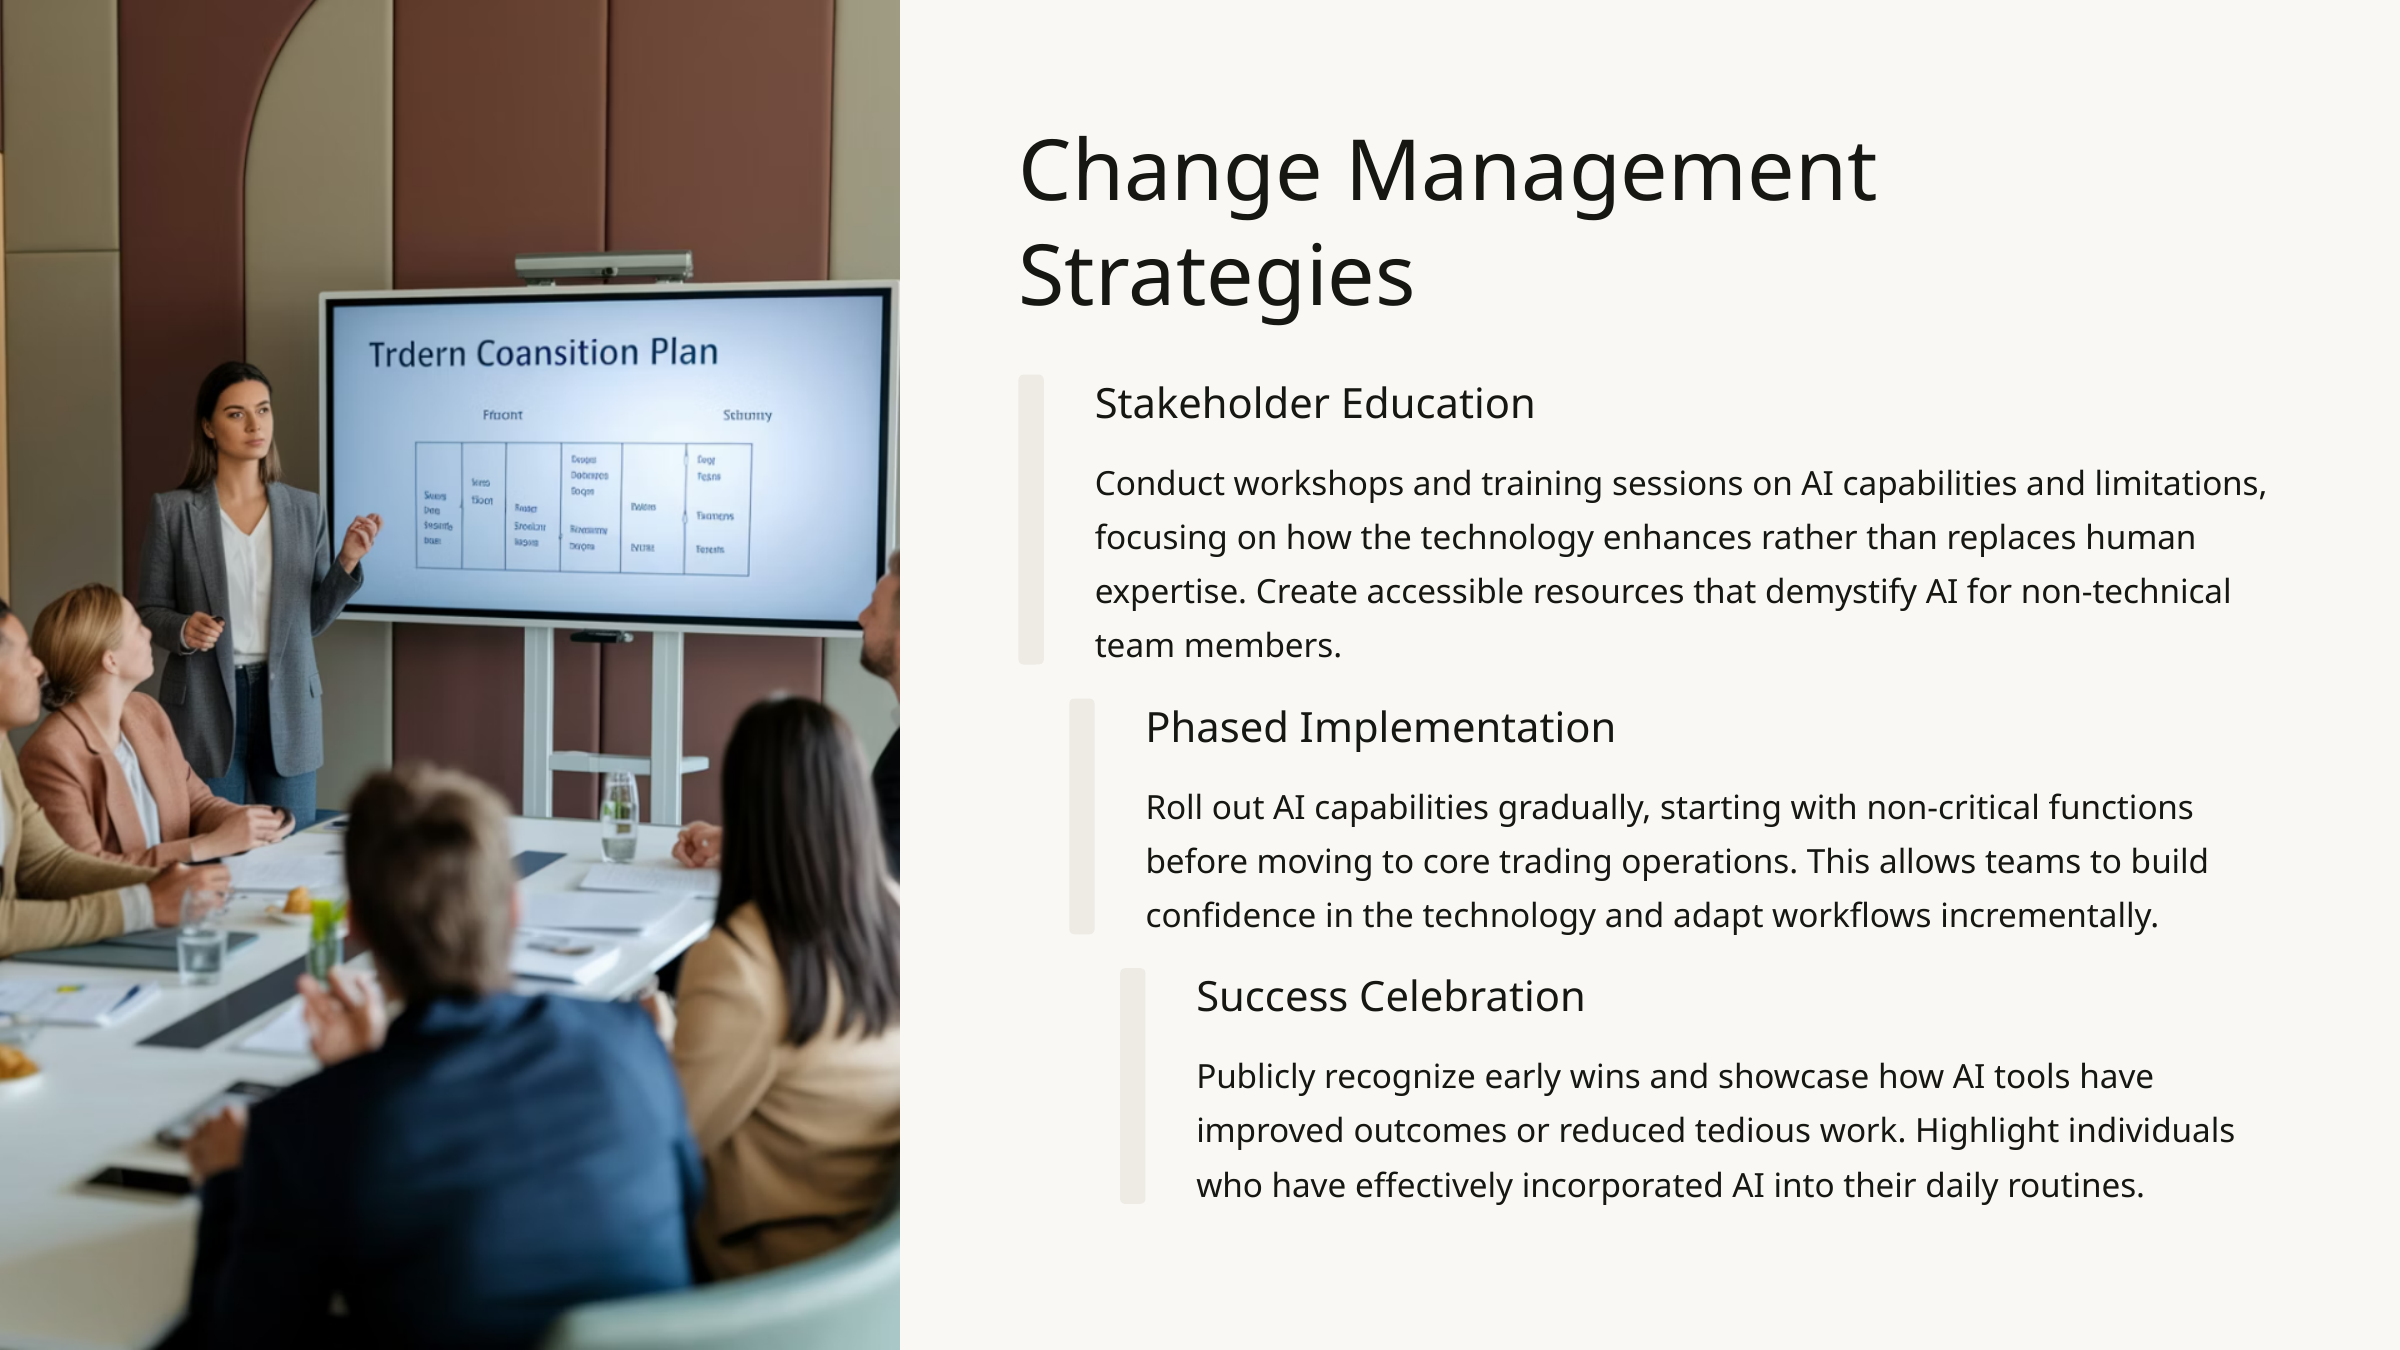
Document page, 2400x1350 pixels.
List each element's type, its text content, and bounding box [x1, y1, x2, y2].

text_box Stakeholder Education [1094, 374, 1546, 428]
text_box [1069, 698, 1095, 935]
text_box Roll out AI capabilities gradually, starting with non-critical functions before moving to core trading operations. This allows teams to build confidence in the technology and adapt workflows incrementally. [1145, 771, 2282, 935]
text_box [1018, 374, 1044, 665]
text_box Phased Implementation [1145, 698, 1619, 752]
picture [0, 0, 900, 1350]
text_box Success Celebration [1196, 968, 1620, 1021]
text_box [1120, 968, 1146, 1204]
text_box Change Management Strategies [1018, 112, 2282, 324]
text_box Conduct workshops and training sessions on AI capabilities and limitations, focusing on how the technology enhances rather than replaces human expertise. Create accessible resources that demystify AI for non-technical team members. [1094, 447, 2282, 665]
text_box Publicly recognize early wins and showcase how AI tools have improved outcomes or reduced tedious work. Highlight individuals who have effectively incorporated AI into their daily routines. [1196, 1041, 2282, 1204]
